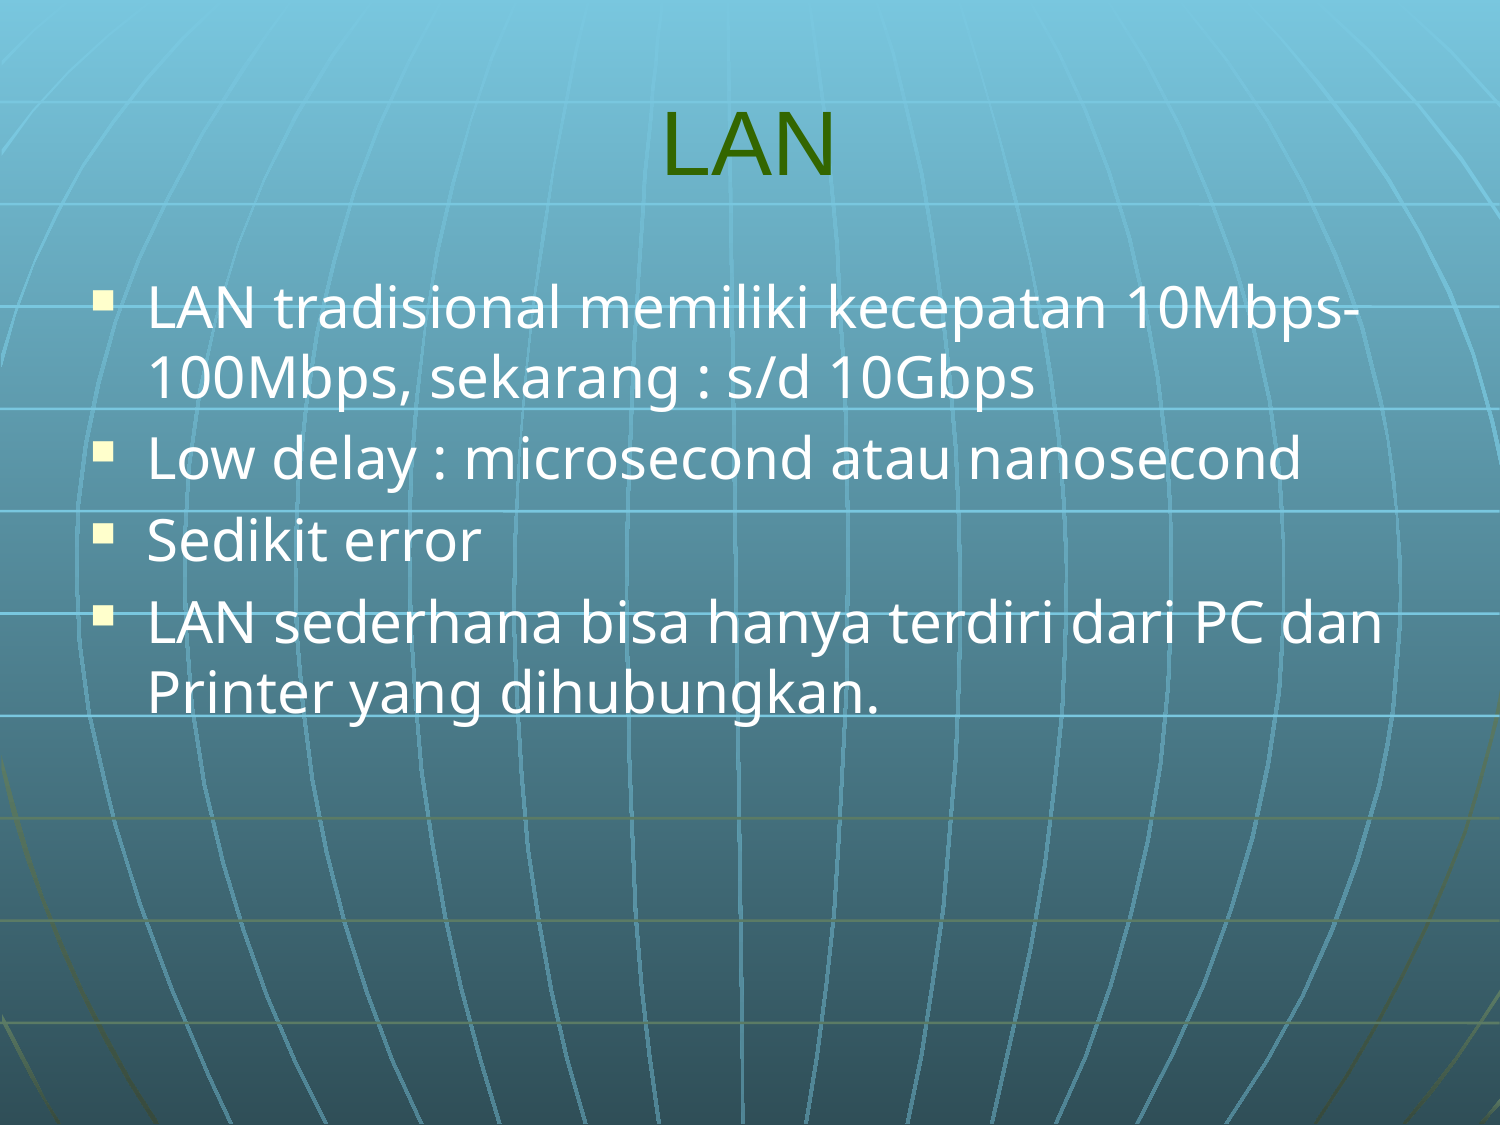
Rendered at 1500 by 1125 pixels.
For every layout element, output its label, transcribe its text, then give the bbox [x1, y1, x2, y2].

title LAN [74, 45, 1426, 233]
list LAN tradisional memiliki kecepatan 10Mbps-100Mbps, sekarang : s/d 10Gbps Low delay : microsecond atau nanosecond Sedikit error LAN sederhana bisa hanya terdiri dari PC dan Printer yang dihubungkan. [74, 262, 1426, 1006]
